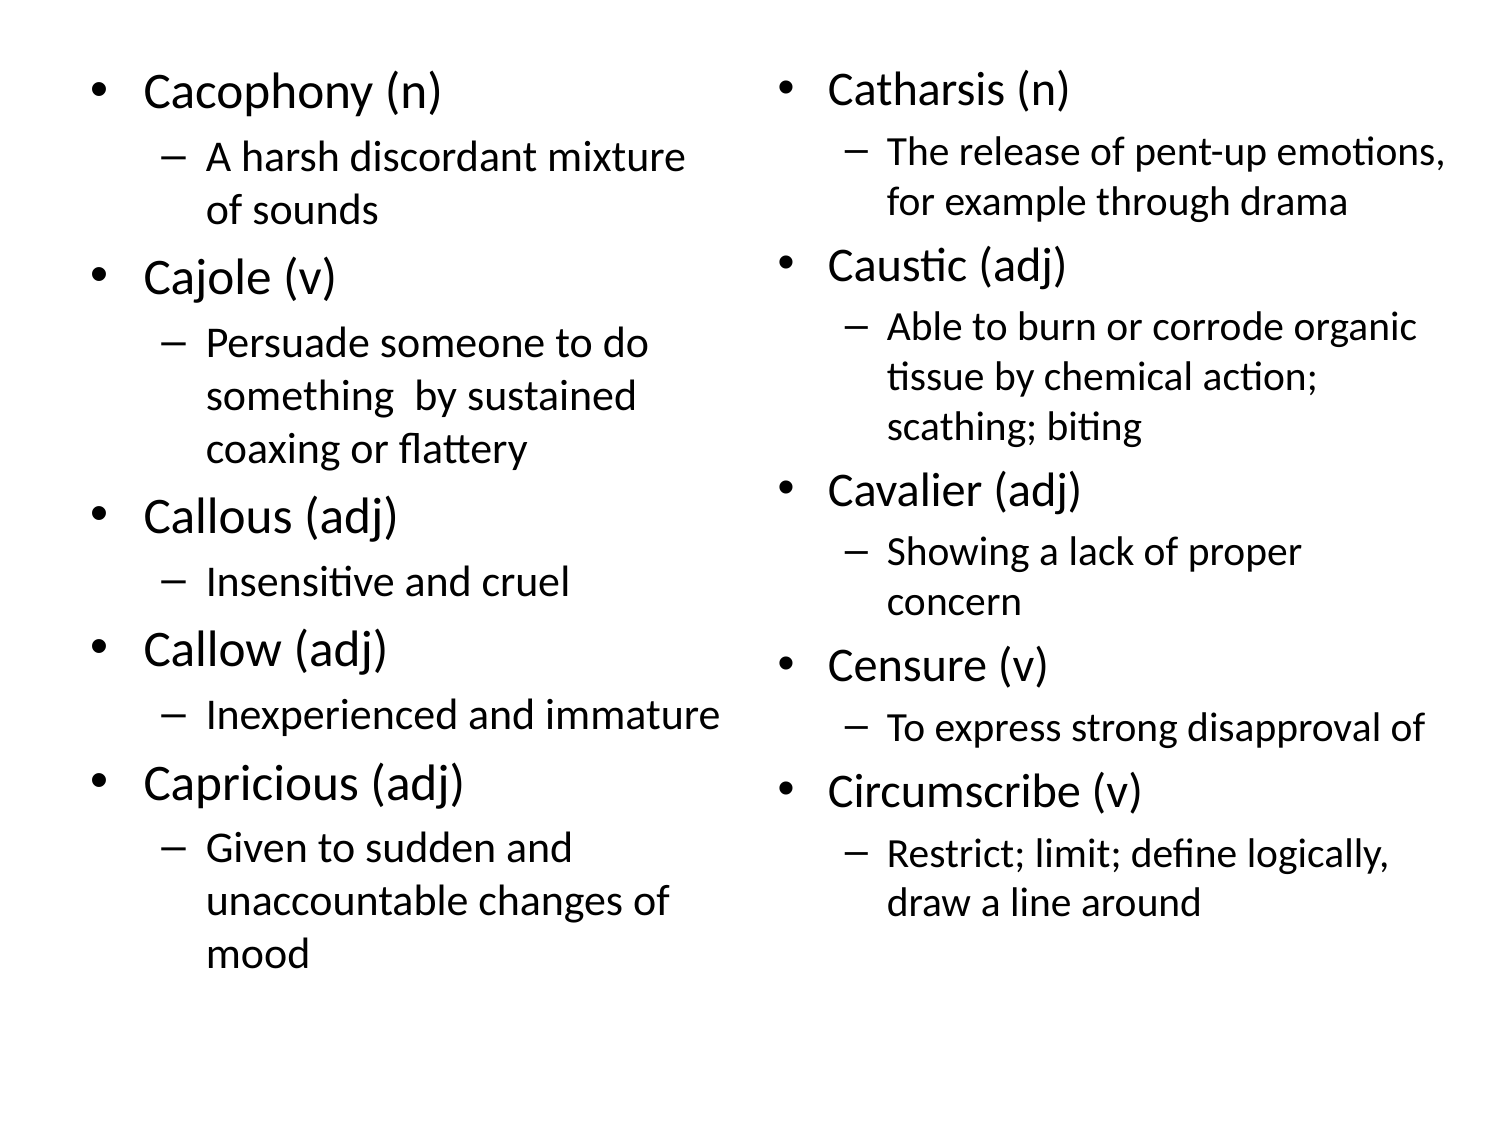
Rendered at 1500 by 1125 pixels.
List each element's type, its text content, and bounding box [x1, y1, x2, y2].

list Cacophony (n) A harsh discordant mixture of sounds Cajole (v) Persuade someone to do something by sustained coaxing or flattery Callous (adj) Insensitive and cruel Callow (adj) Inexperienced and immature Capricious (adj) Given to sudden and unaccountable changes of mood [75, 50, 738, 1005]
list Catharsis (n) The release of pent-up emotions, for example through drama Caustic (adj) Able to burn or corrode organic tissue by chemical action; scathing; biting Cavalier (adj) Showing a lack of proper concern Censure (v) To express strong disapproval of Circumscribe (v) Restrict; limit; define logically, draw a line around [762, 50, 1463, 1005]
